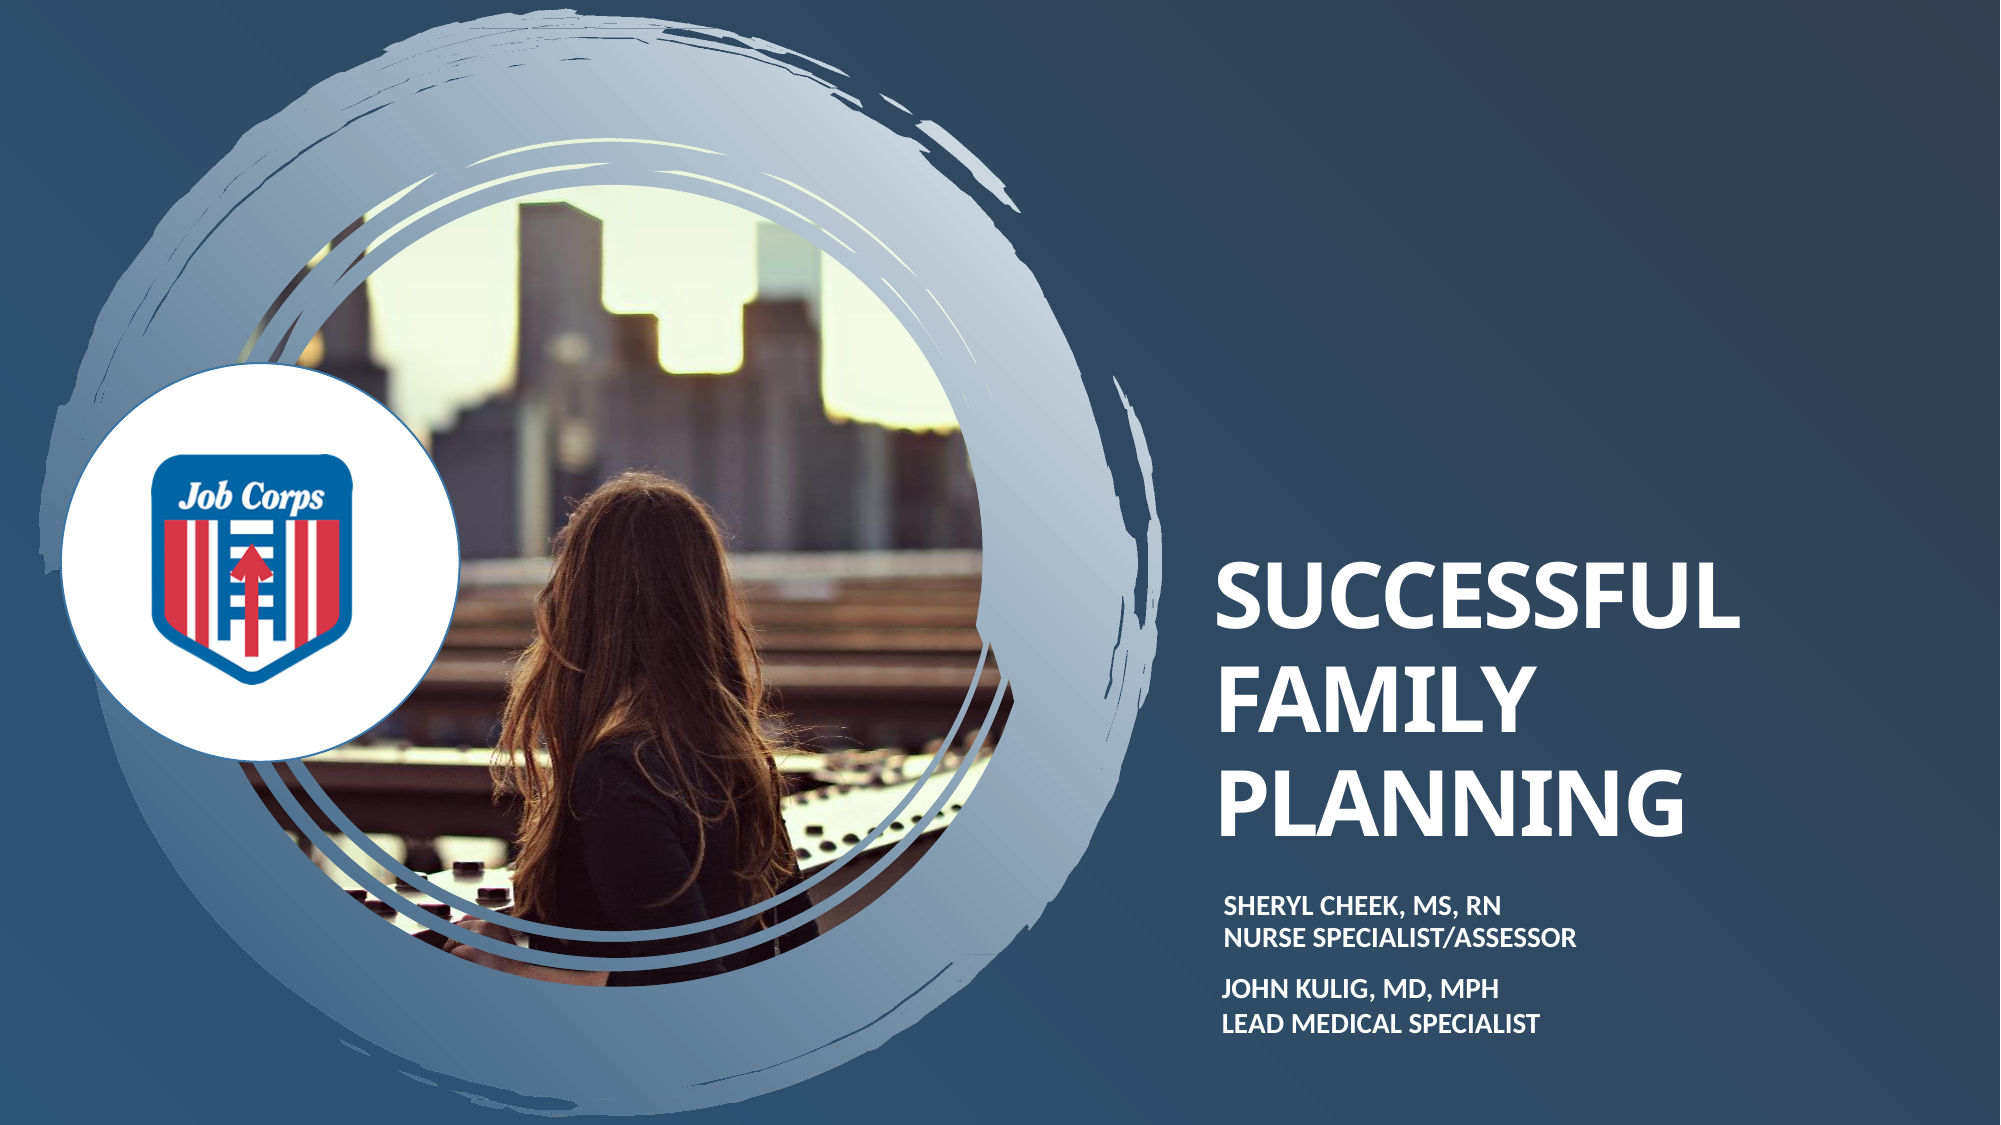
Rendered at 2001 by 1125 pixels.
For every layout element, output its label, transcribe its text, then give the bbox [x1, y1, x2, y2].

title Successful Family Planning [1213, 514, 1958, 856]
picture [151, 138, 1015, 987]
text_box [59, 375, 187, 749]
subtitle Sheryl Cheek, MS, RN Nurse specialist/Assessor [1223, 890, 1849, 956]
text_box JOHN KULIG, MD, MPH LEAD MEDICAL SPECIALIST [1207, 961, 1657, 1047]
